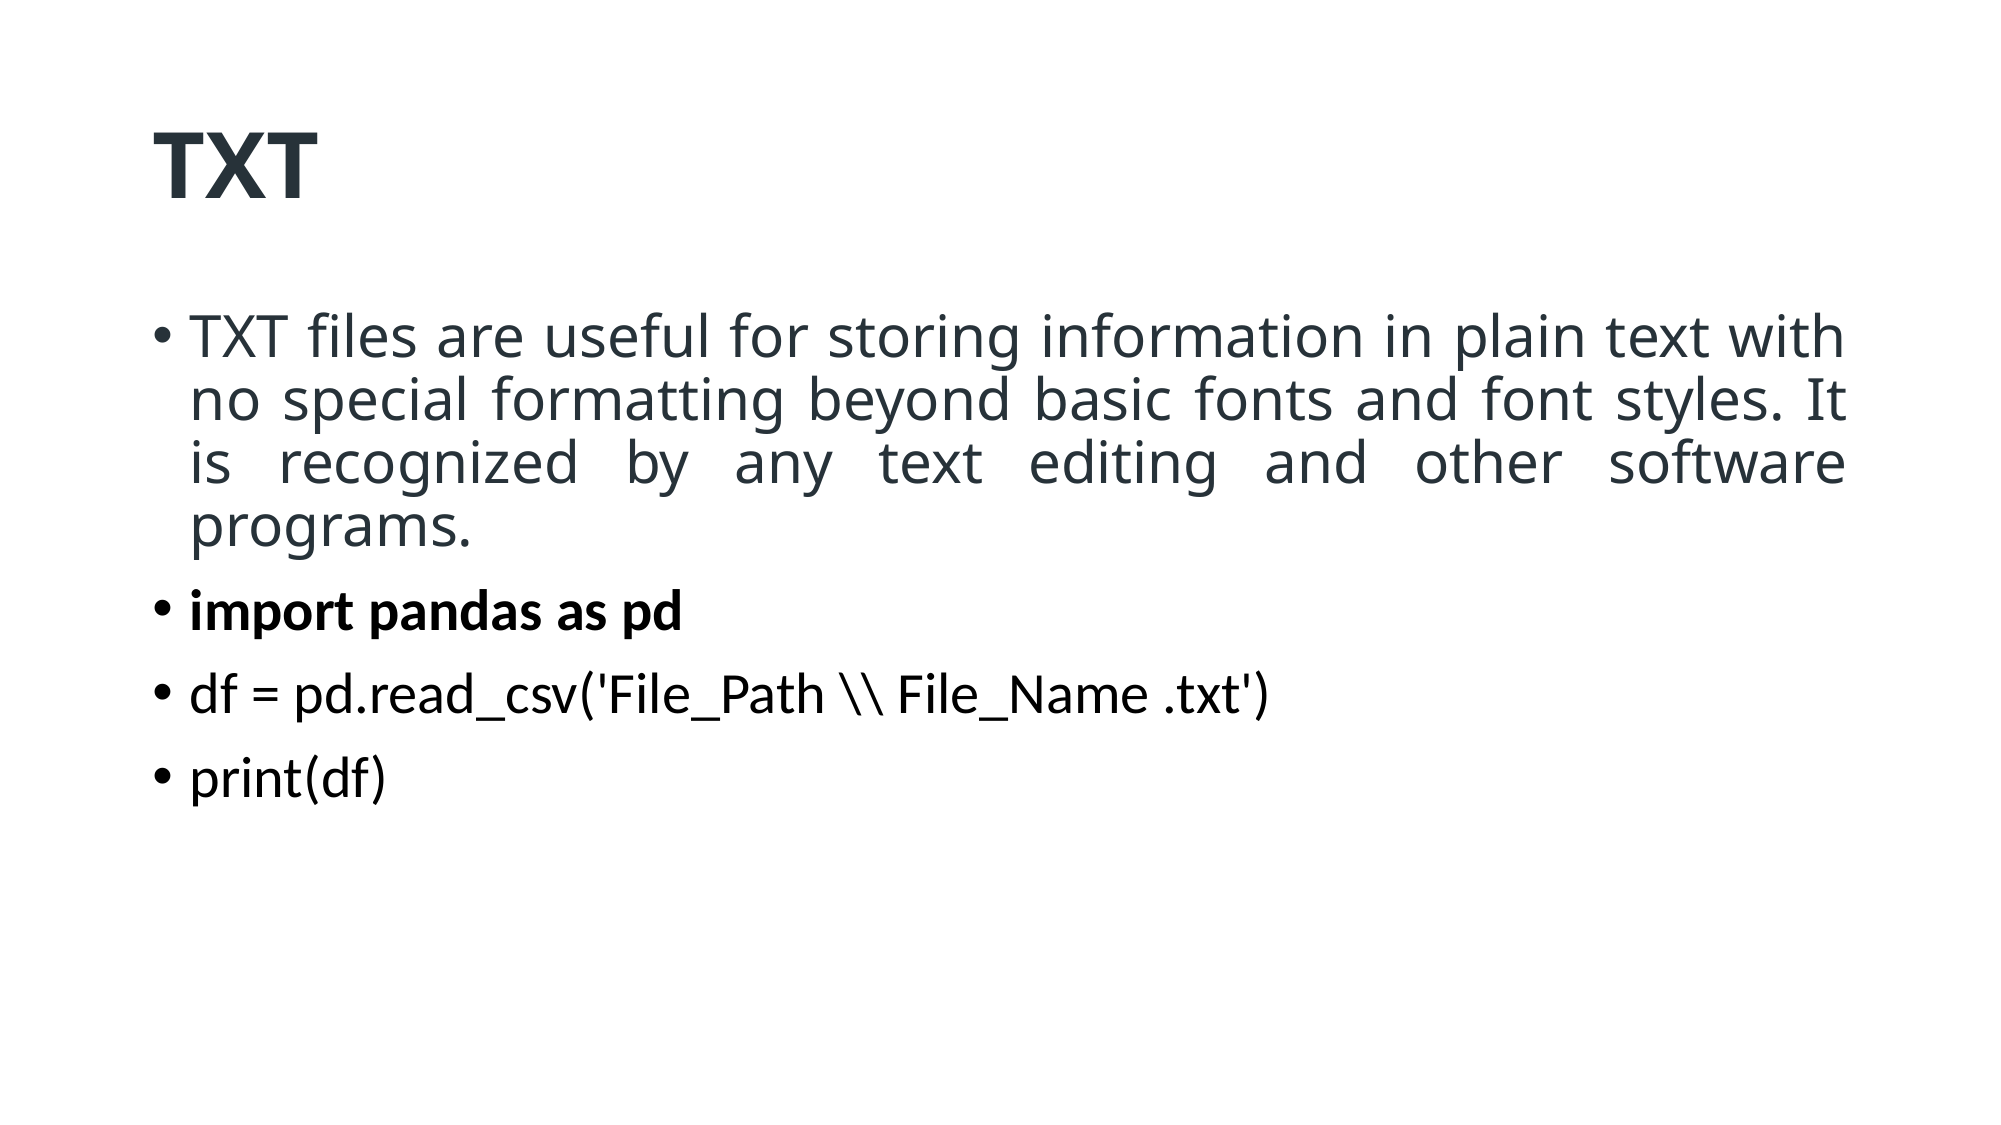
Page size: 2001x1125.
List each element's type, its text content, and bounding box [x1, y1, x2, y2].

title TXT [137, 59, 1863, 278]
list TXT files are useful for storing information in plain text with no special formatting beyond basic fonts and font styles. It is recognized by any text editing and other software programs. import pandas as pd df = pd.read_csv('File_Path \\ File_Name .txt') print(df) [137, 299, 1863, 1014]
